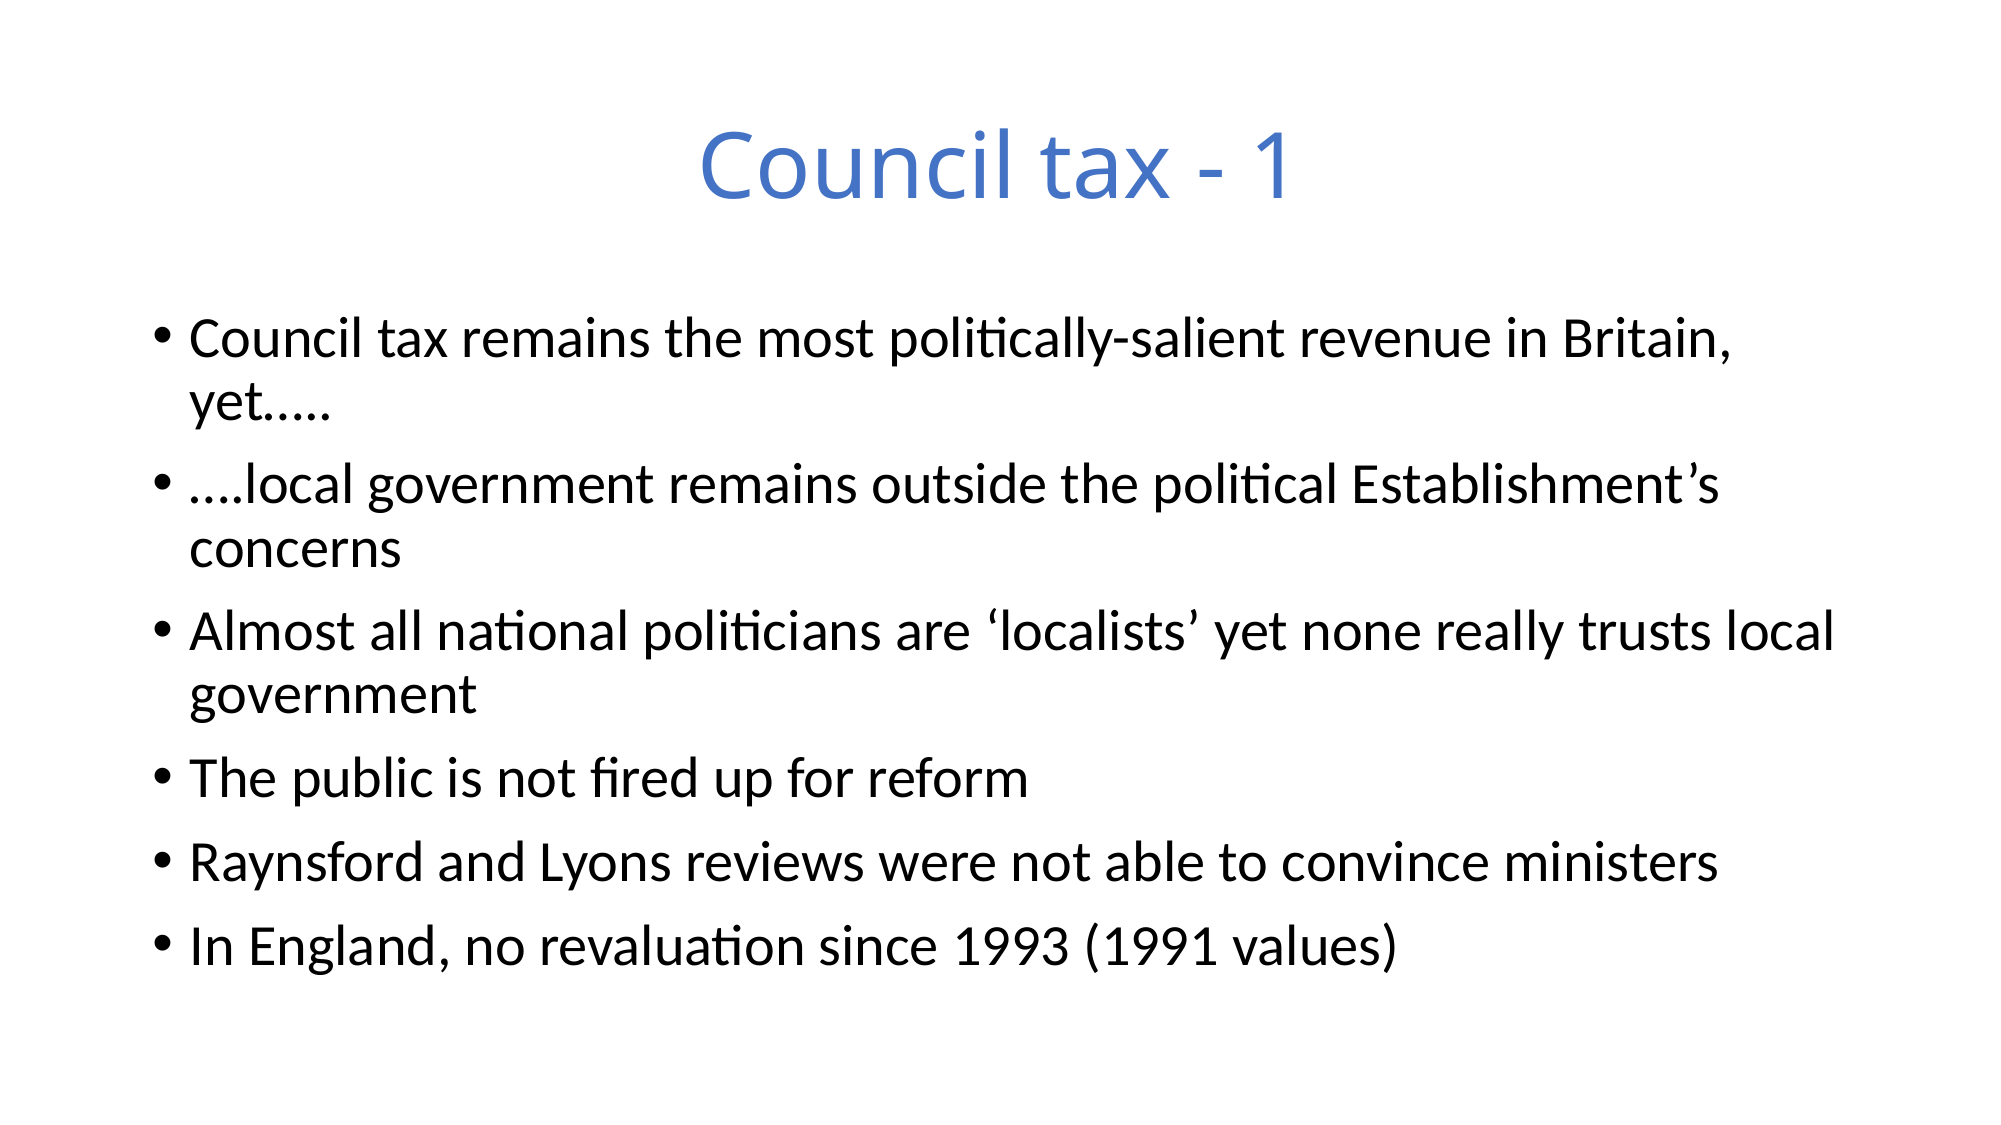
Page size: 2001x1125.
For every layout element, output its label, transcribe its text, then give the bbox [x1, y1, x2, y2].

list Council tax remains the most politically-salient revenue in Britain, yet….. ….local government remains outside the political Establishment’s concerns Almost all national politicians are ‘localists’ yet none really trusts local government The public is not fired up for reform Raynsford and Lyons reviews were not able to convince ministers In England, no revaluation since 1993 (1991 values) [137, 299, 1863, 1014]
title Council tax - 1 [137, 59, 1863, 278]
